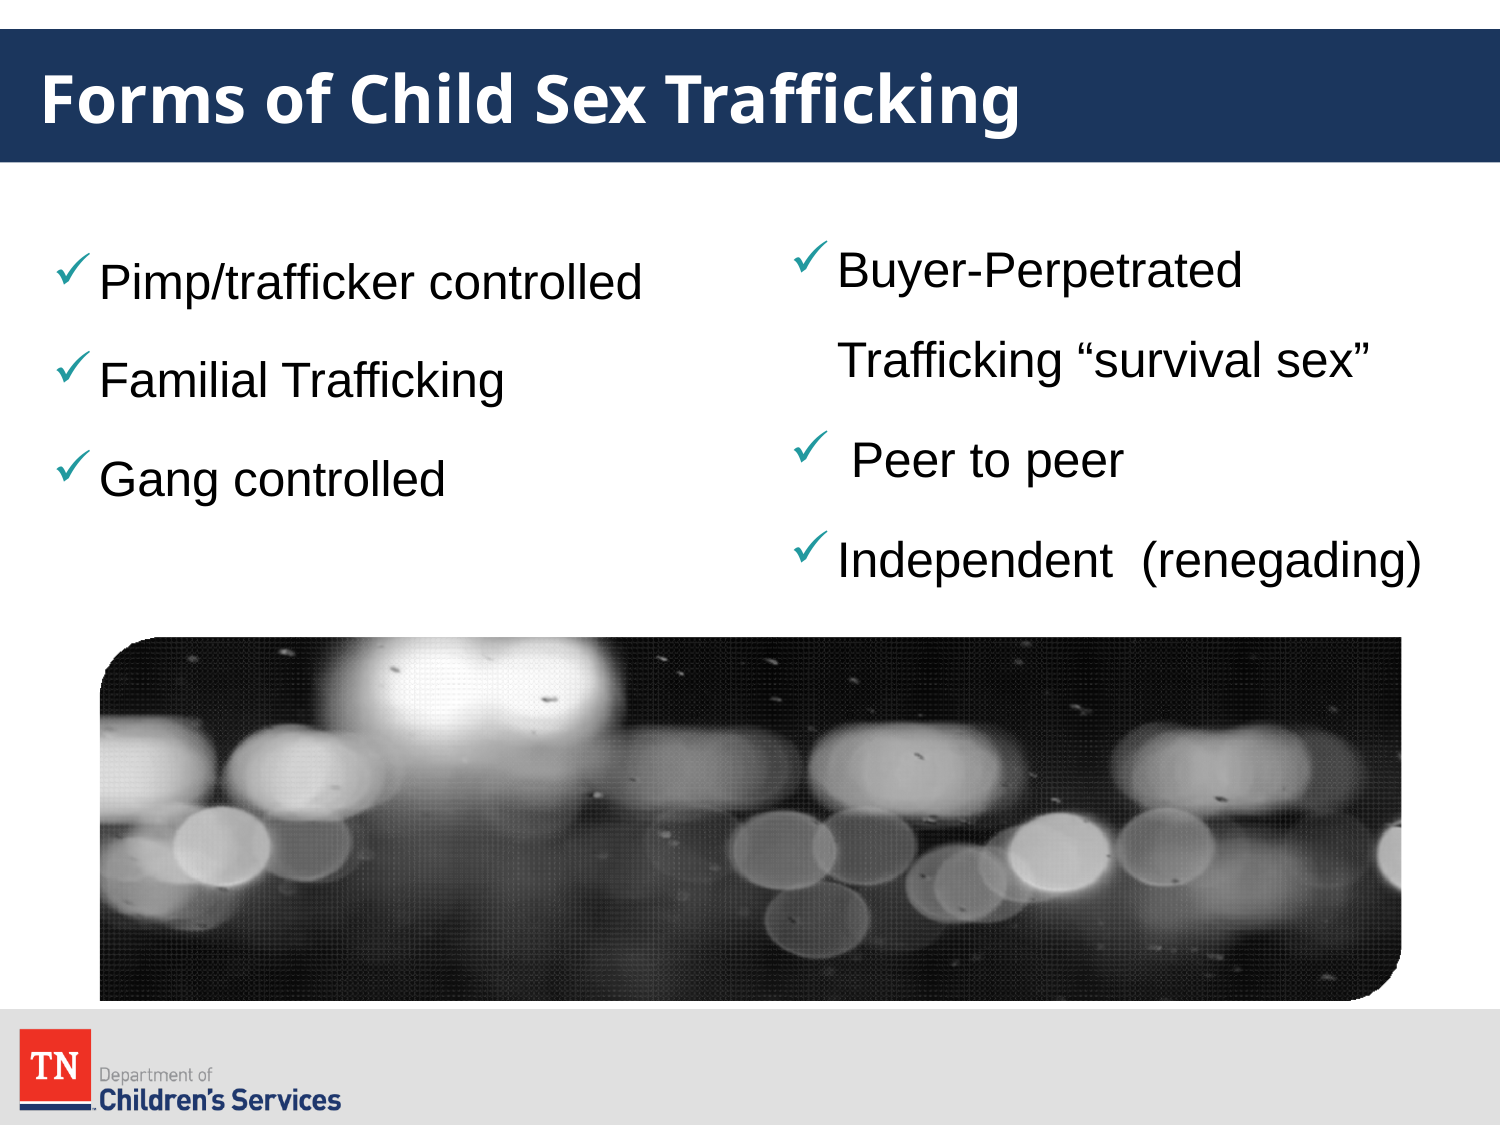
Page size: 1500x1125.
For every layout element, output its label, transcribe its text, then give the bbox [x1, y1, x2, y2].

picture [0, 1009, 360, 1125]
title Forms of Child Sex Trafficking [24, 29, 1475, 165]
list Buyer-Perpetrated Trafficking “survival sex” Peer to peer Independent (renegading) [774, 200, 1450, 605]
text_box [99, 637, 1402, 1001]
list Pimp/trafficker controlled Familial Trafficking Gang controlled [37, 212, 675, 517]
